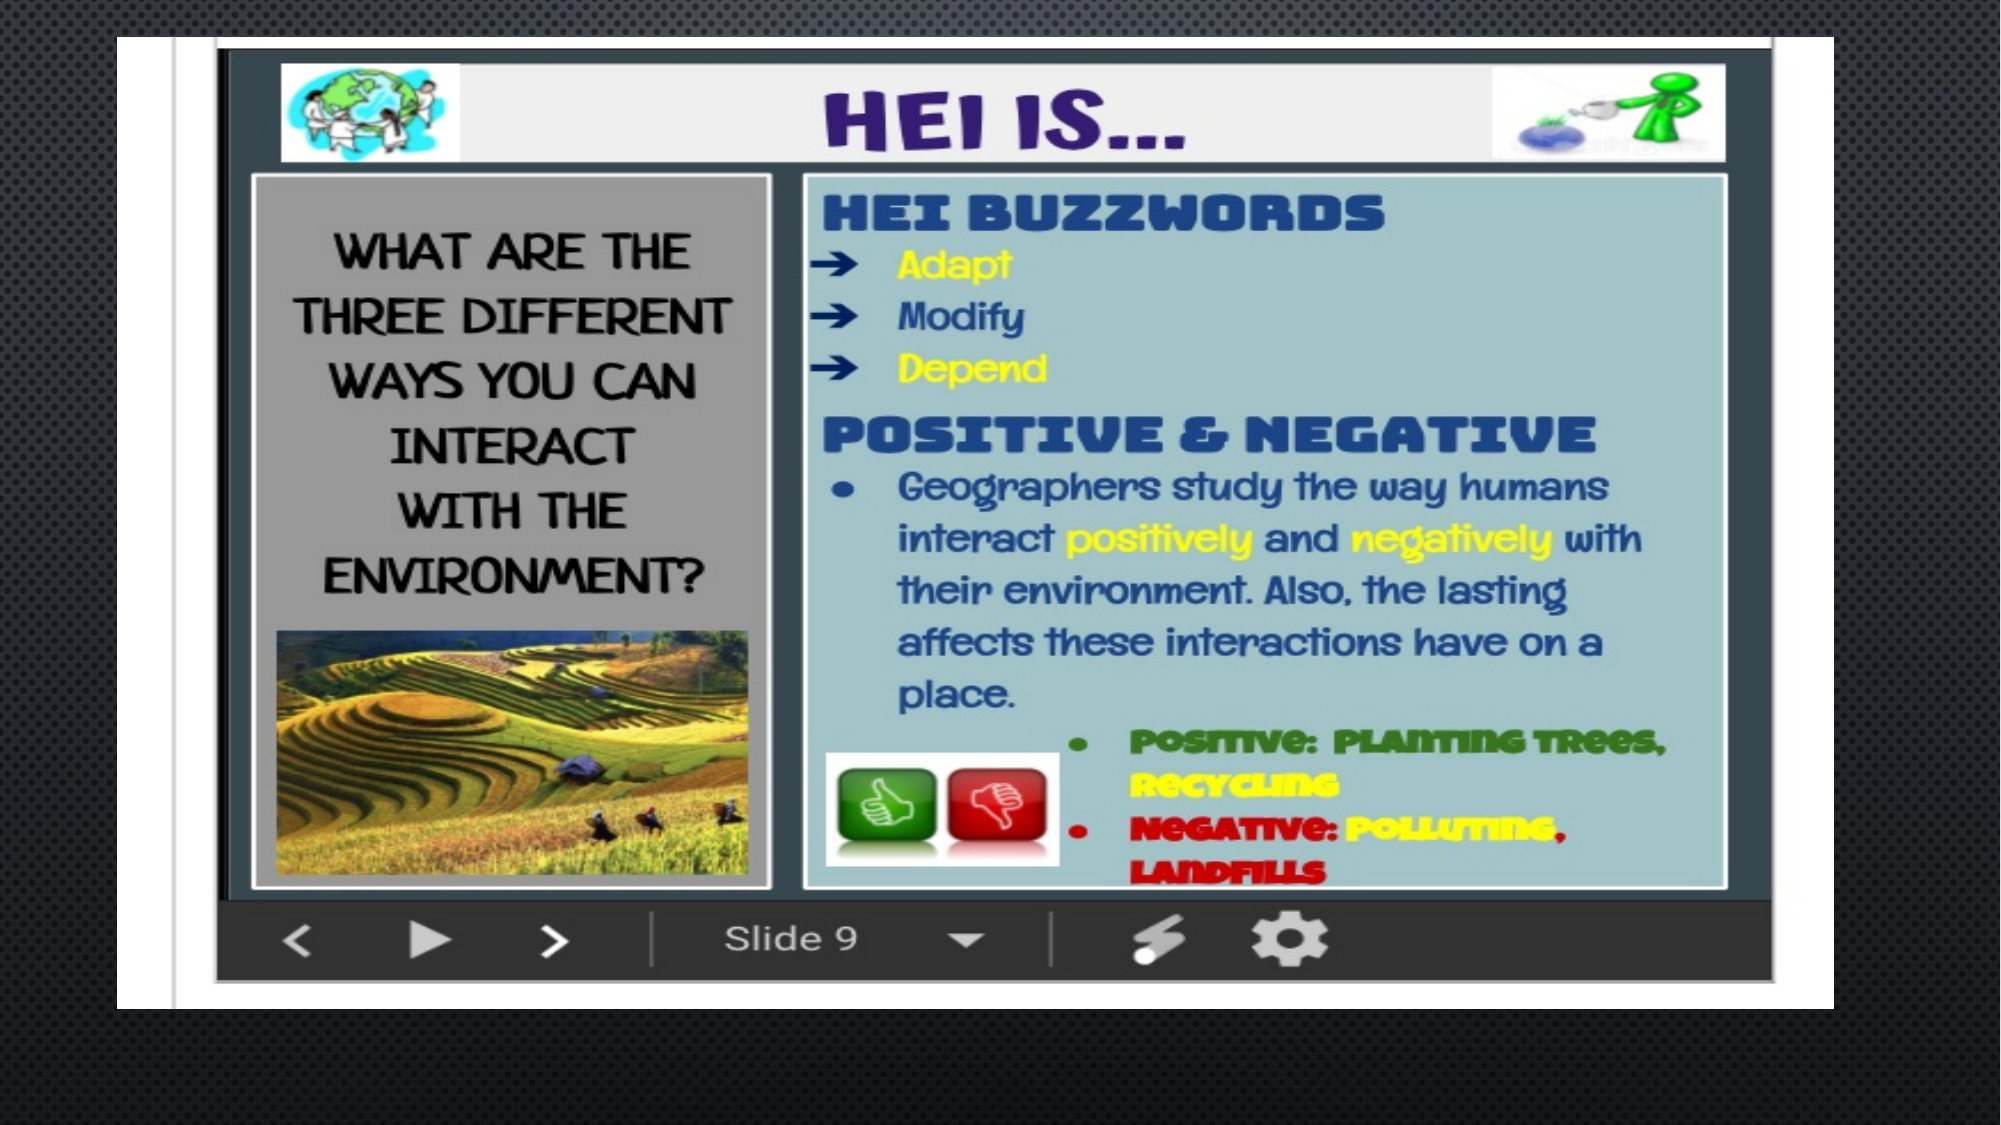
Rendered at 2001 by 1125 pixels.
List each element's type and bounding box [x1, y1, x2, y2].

list [117, 37, 1834, 1009]
